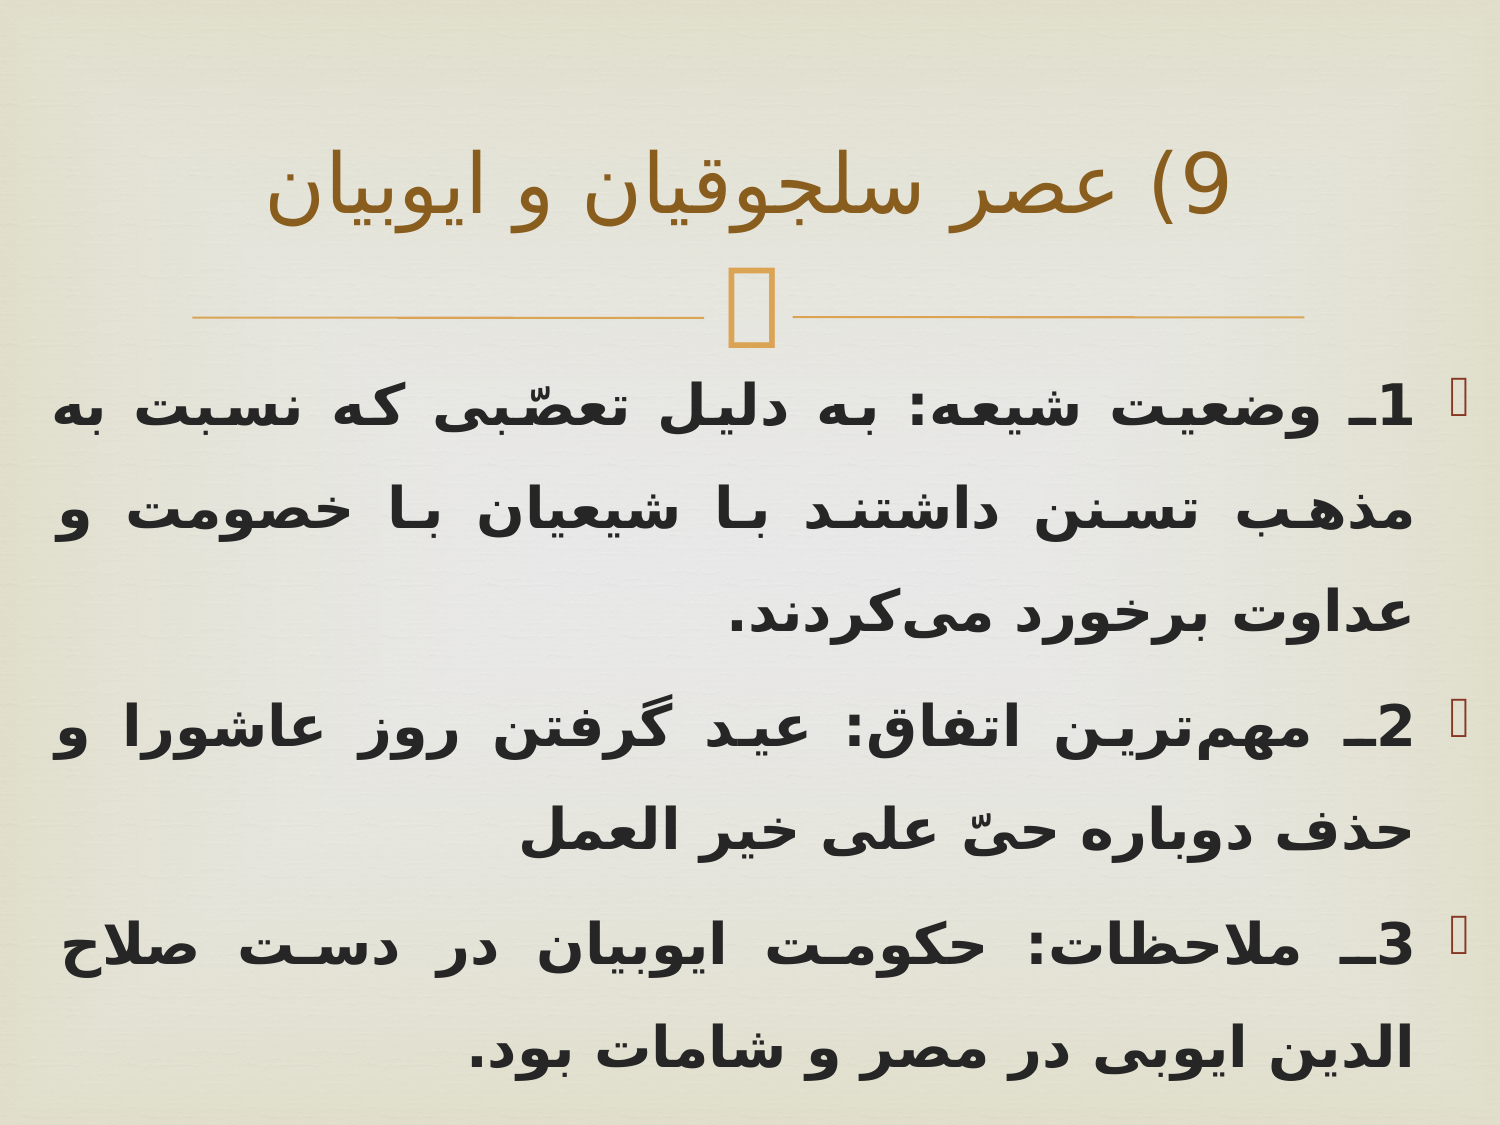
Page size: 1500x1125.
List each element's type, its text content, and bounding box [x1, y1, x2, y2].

list 1ـ وضعیت شیعه: به دلیل تعصّبی که نسبت به مذهب تسنن داشتند با شیعیان با خصومت و عداوت برخورد می‌کردند. 2ـ مهم‌ترین اتفاق: عید گرفتن روز عاشورا و حذف دوباره حیّ علی خیر العمل 3ـ ملاحظات: حکومت ایوبیان در دست صلاح الدین ایوبی در مصر و شامات بود. [29, 326, 1483, 1094]
title 9) عصر سلجوقیان و ایوبیان [112, 93, 1386, 267]
